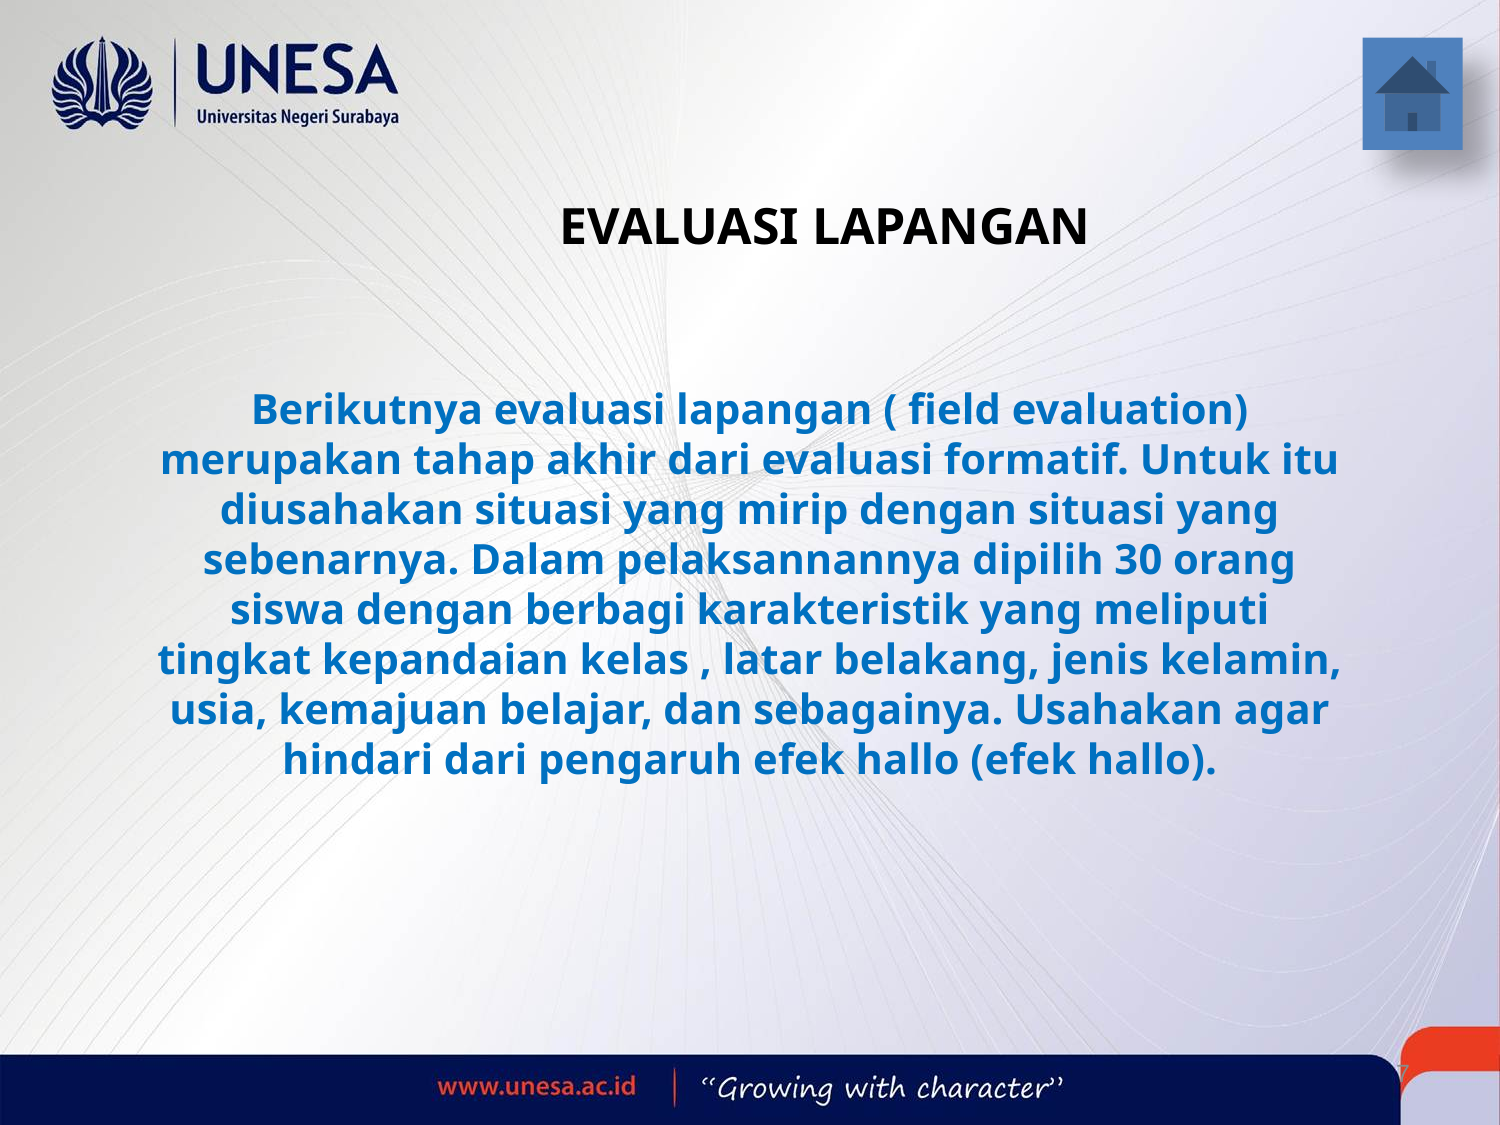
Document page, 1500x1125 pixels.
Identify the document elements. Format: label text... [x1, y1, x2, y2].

slide_number 7 [1074, 1042, 1425, 1103]
text_box [1360, 35, 1465, 152]
picture [0, 0, 1500, 1125]
text_box EVALUASI LAPANGAN [544, 187, 1106, 263]
text_box Berikutnya evaluasi lapangan ( field evaluation) merupakan tahap akhir dari evaluasi formatif. Untuk itu diusahakan situasi yang mirip dengan situasi yang sebenarnya. Dalam pelaksannannya dipilih 30 orang siswa dengan berbagi karakteristik yang meliputi tingkat kepandaian kelas , latar belakang, jenis kelamin, usia, kemajuan belajar, dan sebagainya. Usahakan agar hindari dari pengaruh efek hallo (efek hallo). [137, 375, 1363, 840]
